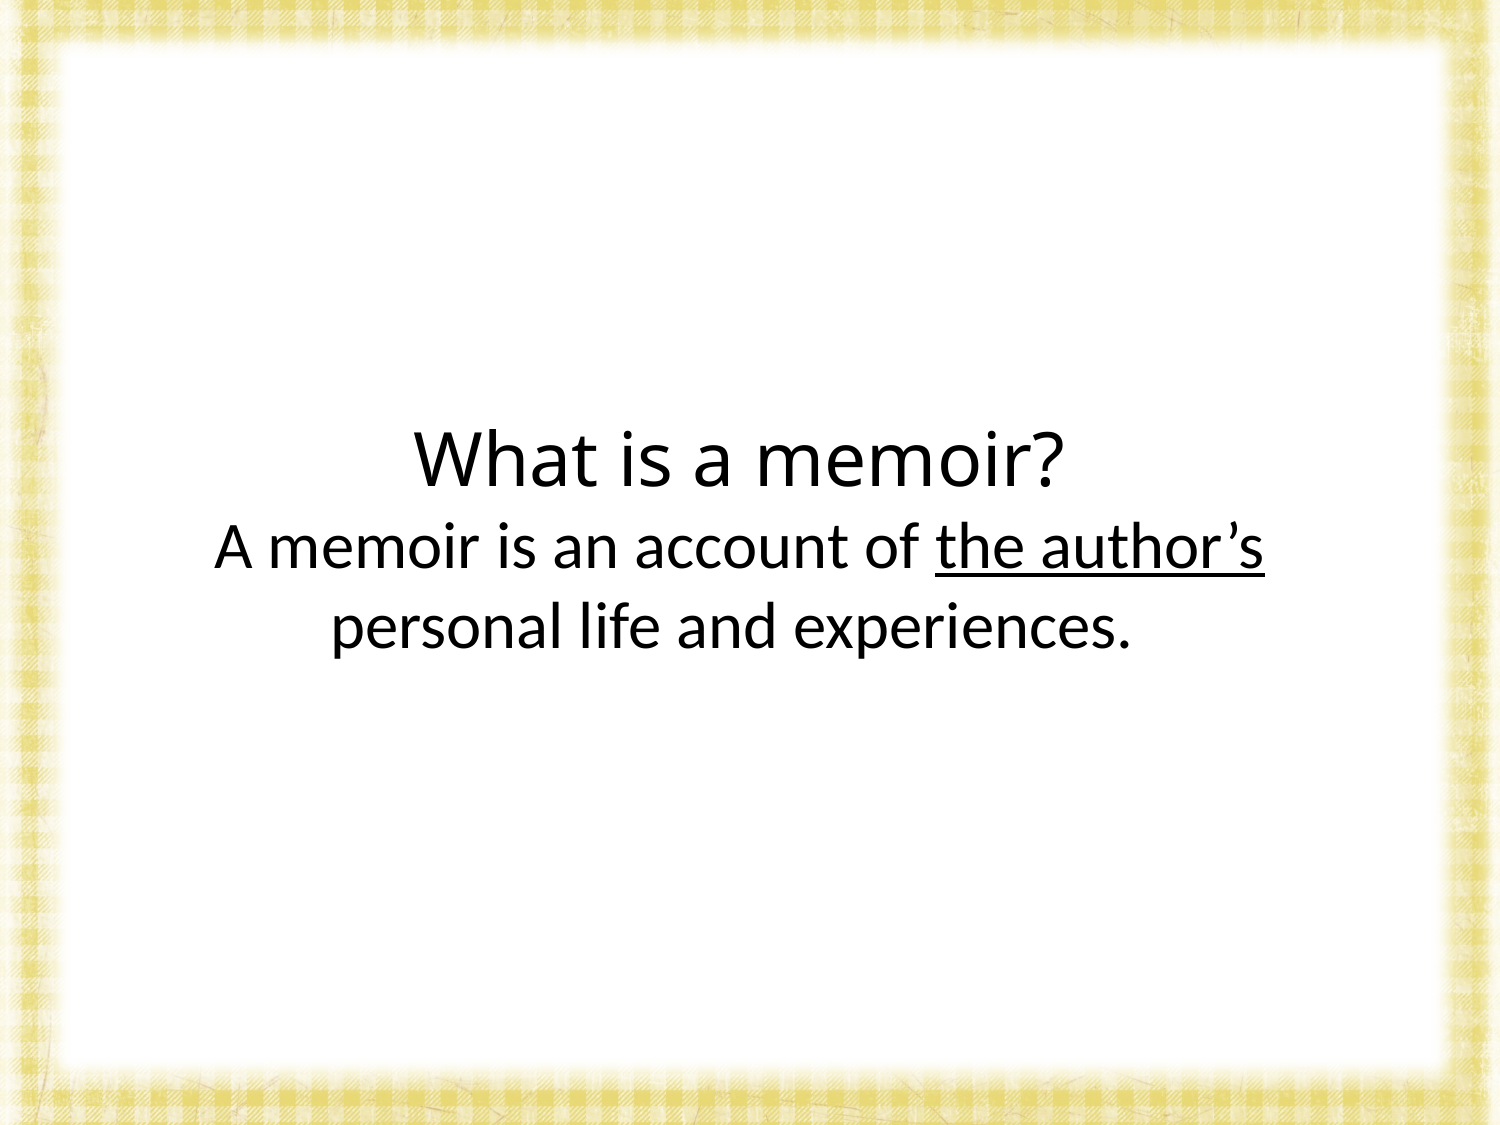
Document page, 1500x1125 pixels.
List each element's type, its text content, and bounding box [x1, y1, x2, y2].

text_box [65, 53, 1439, 1064]
picture [0, 0, 1500, 1125]
text_box What is a memoir? A memoir is an account of the author’s personal life and experiences. [158, 404, 1321, 760]
